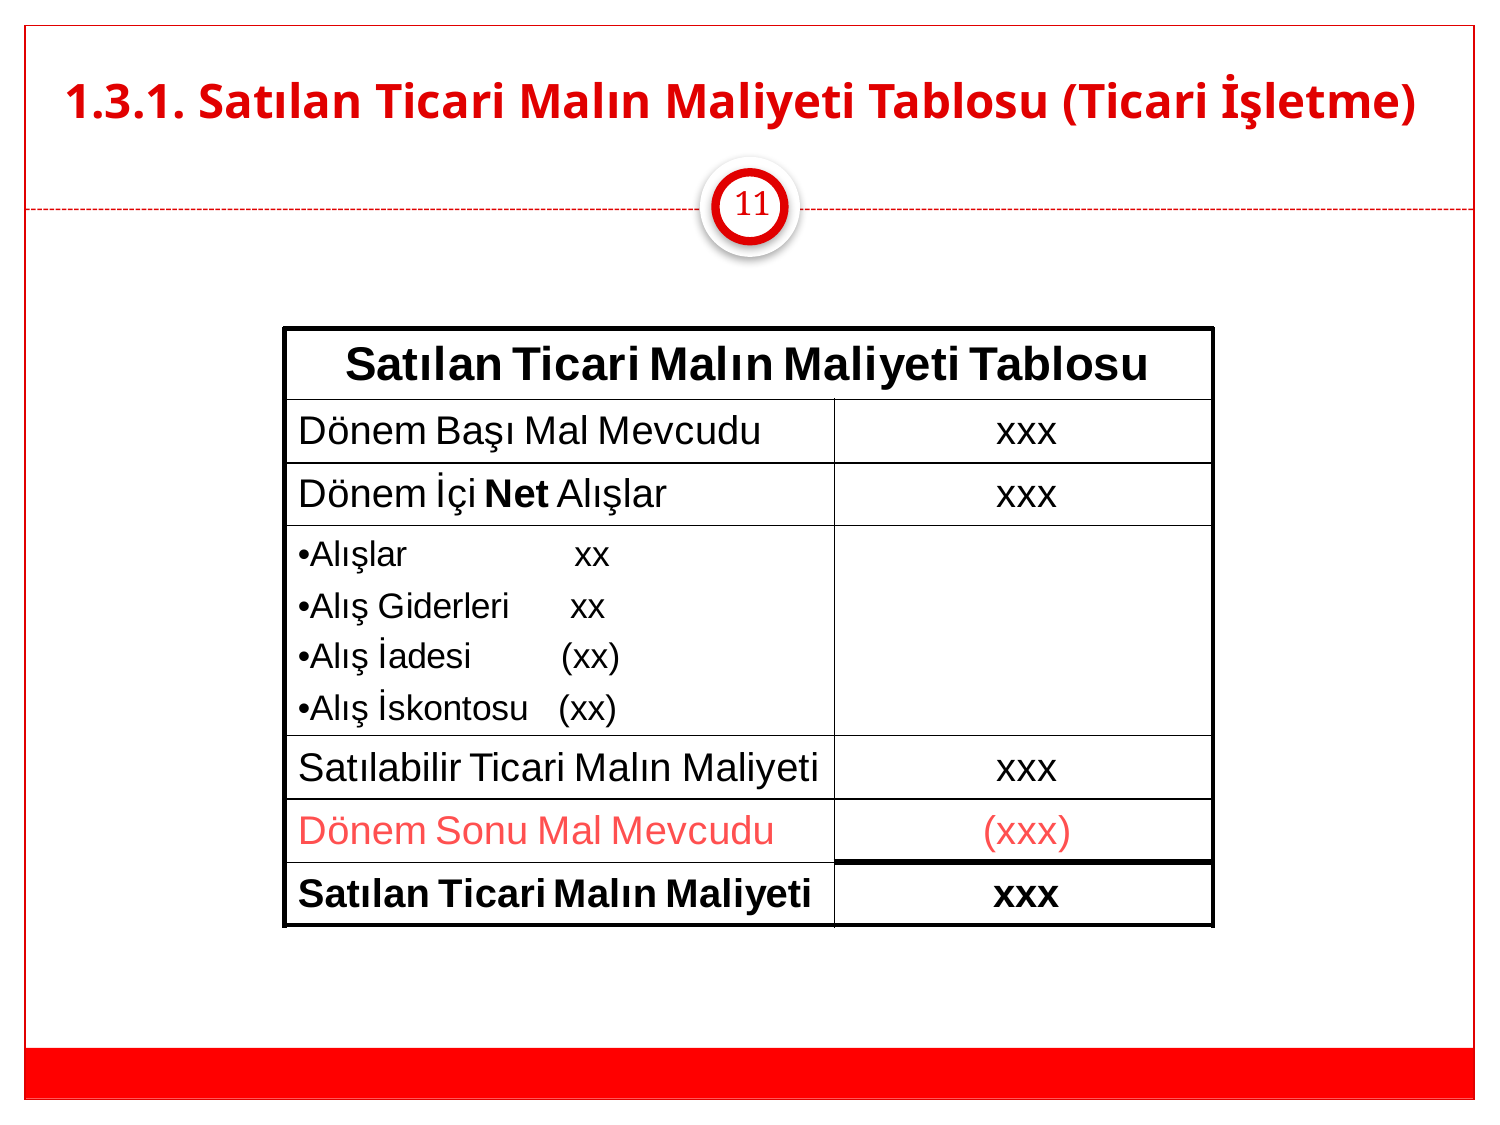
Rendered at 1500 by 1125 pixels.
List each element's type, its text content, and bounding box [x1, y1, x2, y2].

footer [50, 1051, 1454, 1112]
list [266, 310, 1228, 941]
slide_number 11 [715, 168, 791, 241]
title 1.3.1. Satılan Ticari Malın Maliyeti Tablosu (Ticari İşletme) [49, 37, 1450, 162]
